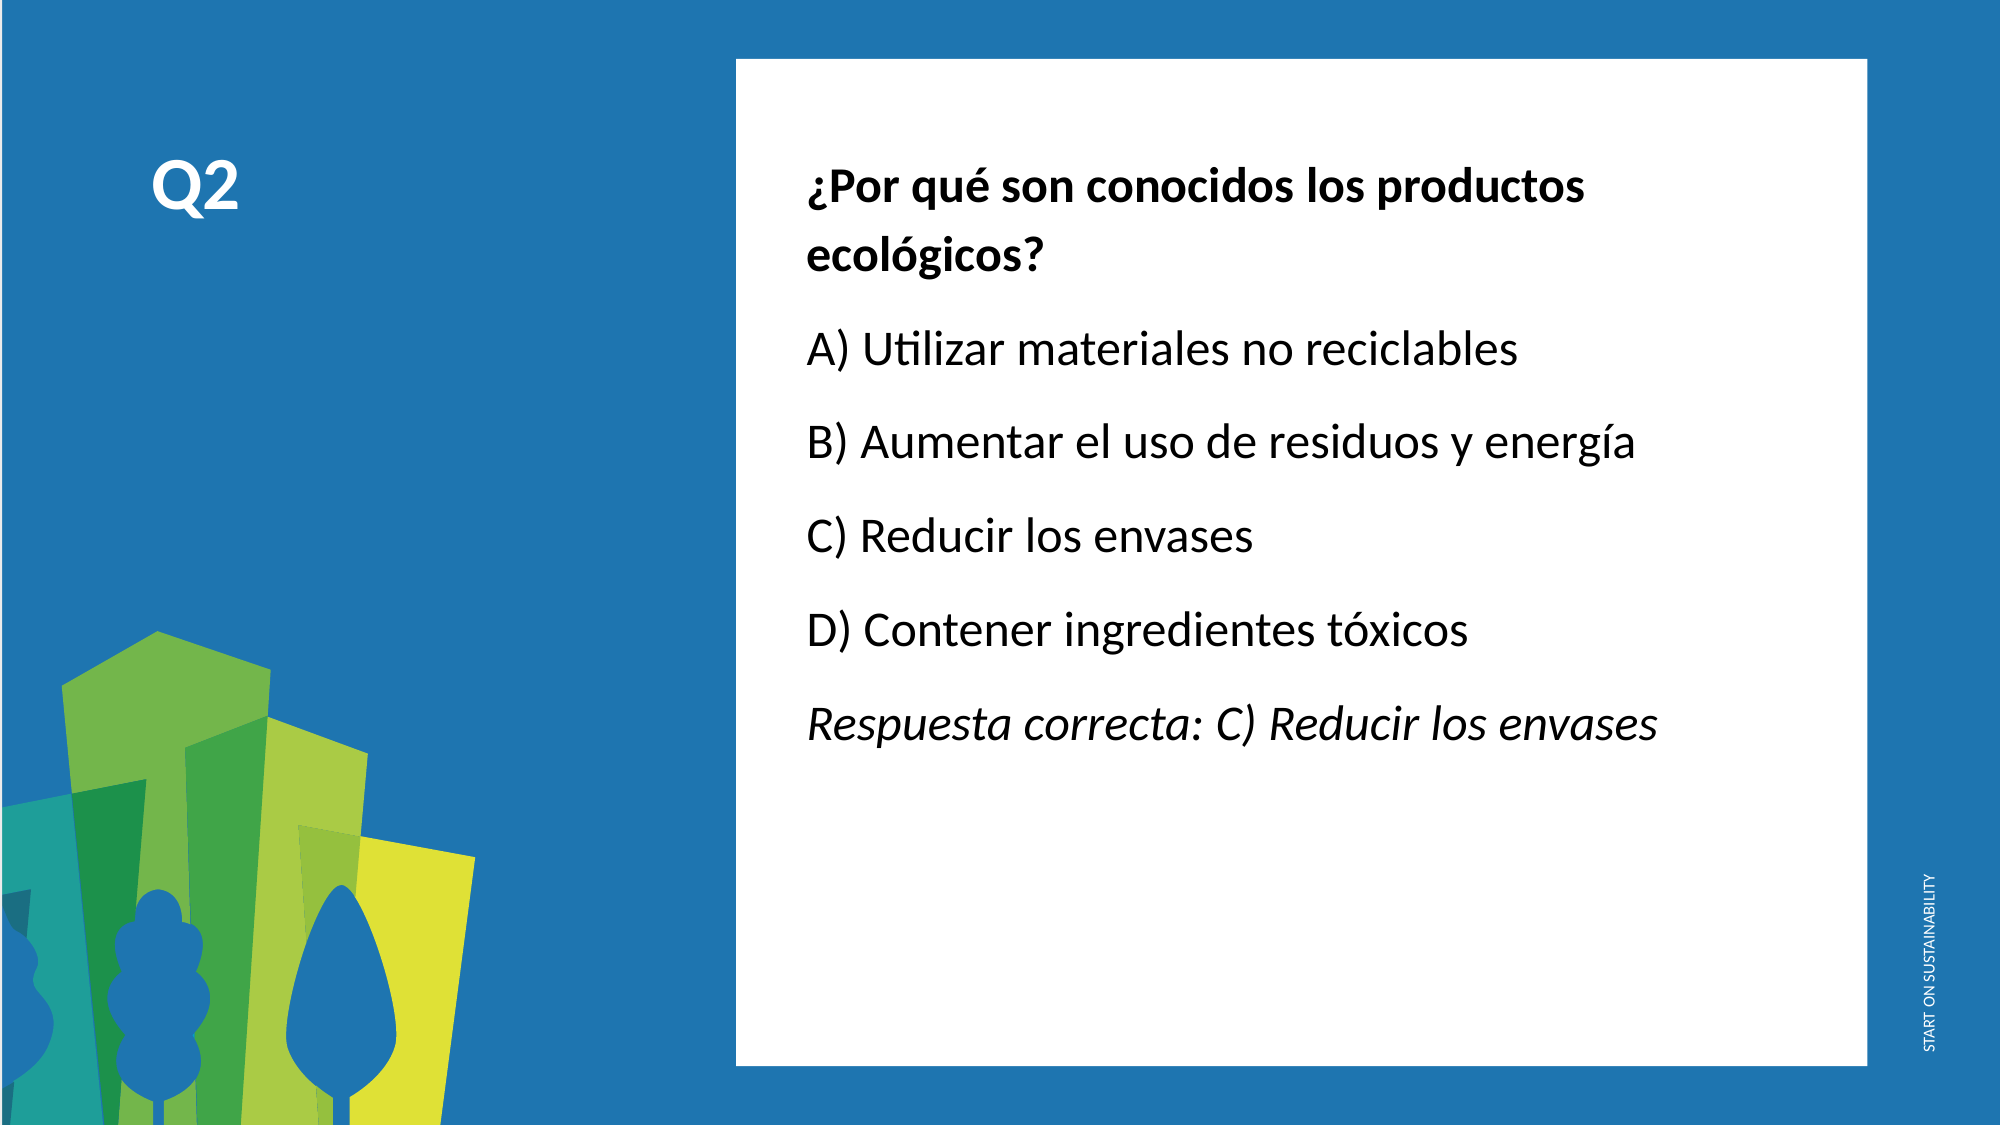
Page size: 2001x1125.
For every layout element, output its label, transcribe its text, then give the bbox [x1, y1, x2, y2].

list Q2 [98, 137, 612, 429]
list ¿Por qué son conocidos los productos ecológicos? A) Utilizar materiales no reciclables B) Aumentar el uso de residuos y energía C) Reducir los envases D) Contener ingredientes tóxicos Respuesta correcta: C) Reducir los envases [791, 135, 1832, 984]
